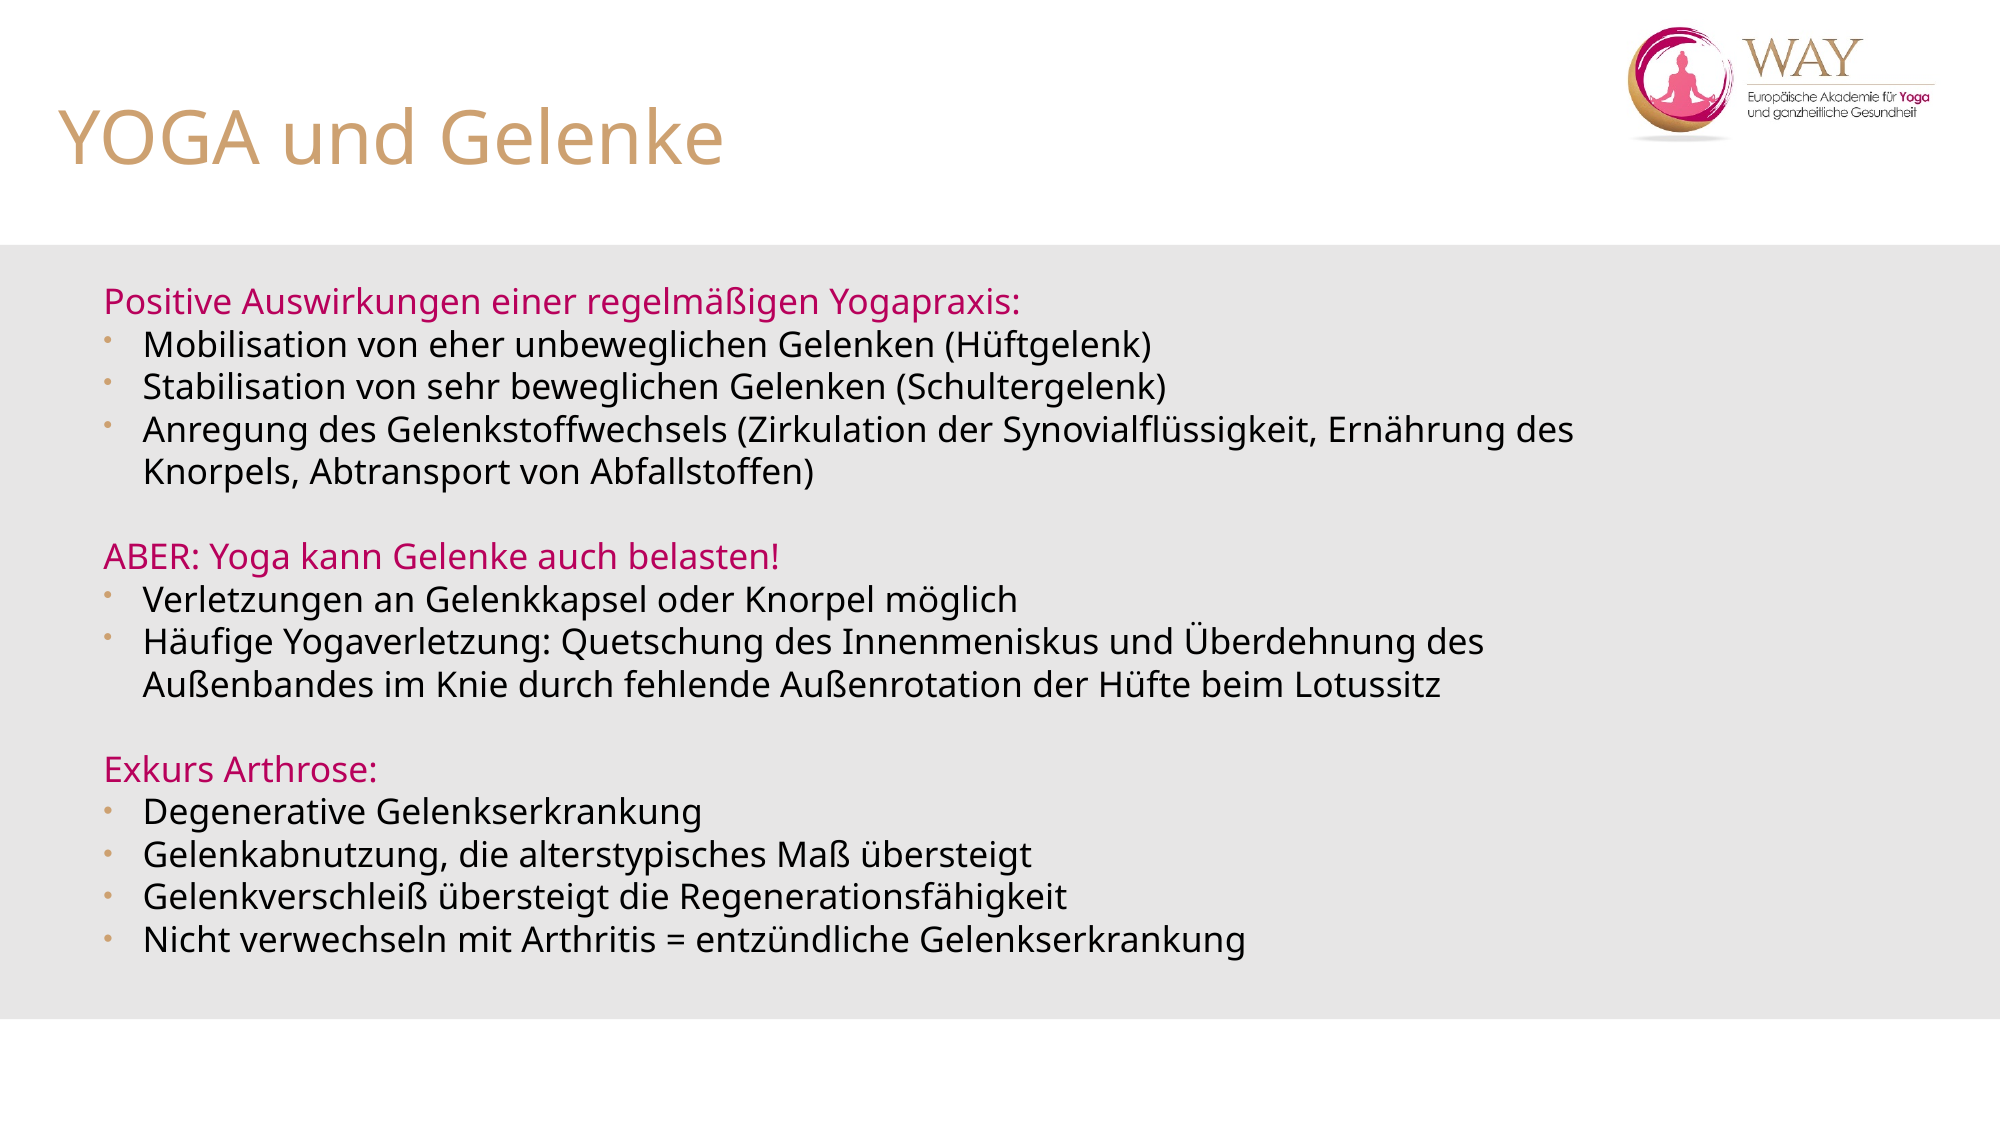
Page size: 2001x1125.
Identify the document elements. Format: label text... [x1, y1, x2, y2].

text_box [0, 244, 2000, 1020]
picture [1616, 19, 1941, 146]
text_box YOGA und Gelenke [44, 82, 1088, 188]
text_box Positive Auswirkungen einer regelmäßigen Yogapraxis: Mobilisation von eher unbeweglichen Gelenken (Hüftgelenk) Stabilisation von sehr beweglichen Gelenken (Schultergelenk) Anregung des Gelenkstoffwechsels (Zirkulation der Synovialflüssigkeit, Ernährung des Knorpels, Abtransport von Abfallstoffen) ABER: Yoga kann Gelenke auch belasten! Verletzungen an Gelenkkapsel oder Knorpel möglich Häufige Yogaverletzung: Quetschung des Innenmeniskus und Überdehnung des Außenbandes im Knie durch fehlende Außenrotation der Hüfte beim Lotussitz Exkurs Arthrose: Degenerative Gelenkserkrankung Gelenkabnutzung, die alterstypisches Maß übersteigt Gelenkverschleiß übersteigt die Regenerationsfähigkeit Nicht verwechseln mit Arthritis = entzündliche Gelenkserkrankung [88, 271, 1630, 967]
